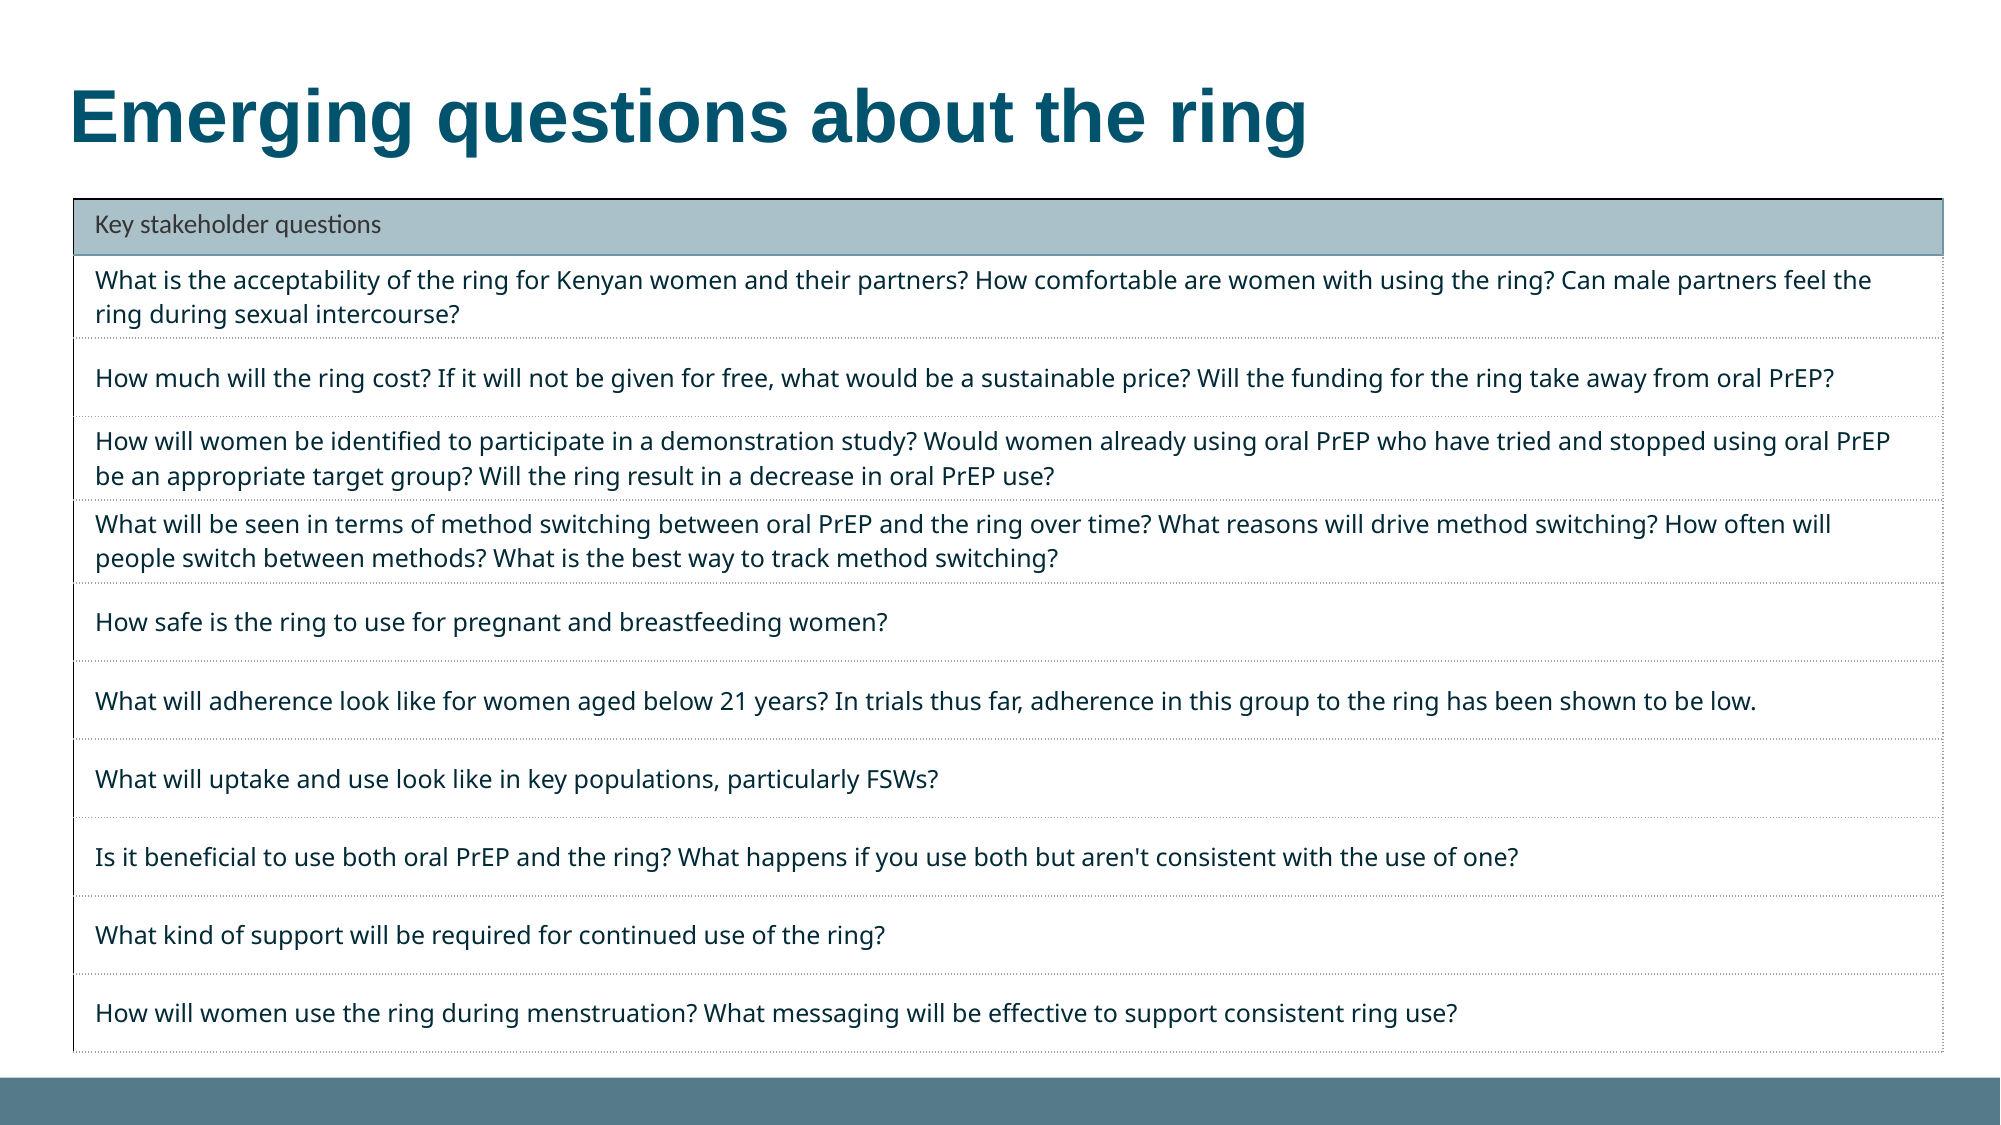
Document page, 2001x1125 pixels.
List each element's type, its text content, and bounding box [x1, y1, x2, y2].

table_cell What kind of support will be required for continued use of the ring? [74, 896, 1943, 974]
title Emerging questions about the ring [54, 35, 1925, 167]
table_cell What will uptake and use look like in key populations, particularly FSWs? [74, 739, 1943, 818]
table_cell Is it beneficial to use both oral PrEP and the ring? What happens if you use both but aren't consistent with the use of one? [74, 818, 1943, 896]
table_cell What will adherence look like for women aged below 21 years? In trials thus far, adherence in this group to the ring has been shown to be low. [74, 661, 1943, 739]
table_cell What will be seen in terms of method switching between oral PrEP and the ring over time? What reasons will drive method switching? How often will people switch between methods? What is the best way to track method switching? [74, 500, 1943, 583]
table_header Key stakeholder questions [74, 200, 1942, 254]
table_cell How will women use the ring during menstruation? What messaging will be effective to support consistent ring use? [74, 974, 1943, 1052]
table_cell How safe is the ring to use for pregnant and breastfeeding women? [74, 583, 1943, 661]
table_cell How will women be identified to participate in a demonstration study? Would women already using oral PrEP who have tried and stopped using oral PrEP be an appropriate target group? Will the ring result in a decrease in oral PrEP use? [74, 417, 1943, 500]
table_cell What is the acceptability of the ring for Kenyan women and their partners? How comfortable are women with using the ring? Can male partners feel the ring during sexual intercourse? [74, 256, 1943, 338]
table_cell How much will the ring cost? If it will not be given for free, what would be a sustainable price? Will the funding for the ring take away from oral PrEP? [74, 338, 1943, 417]
